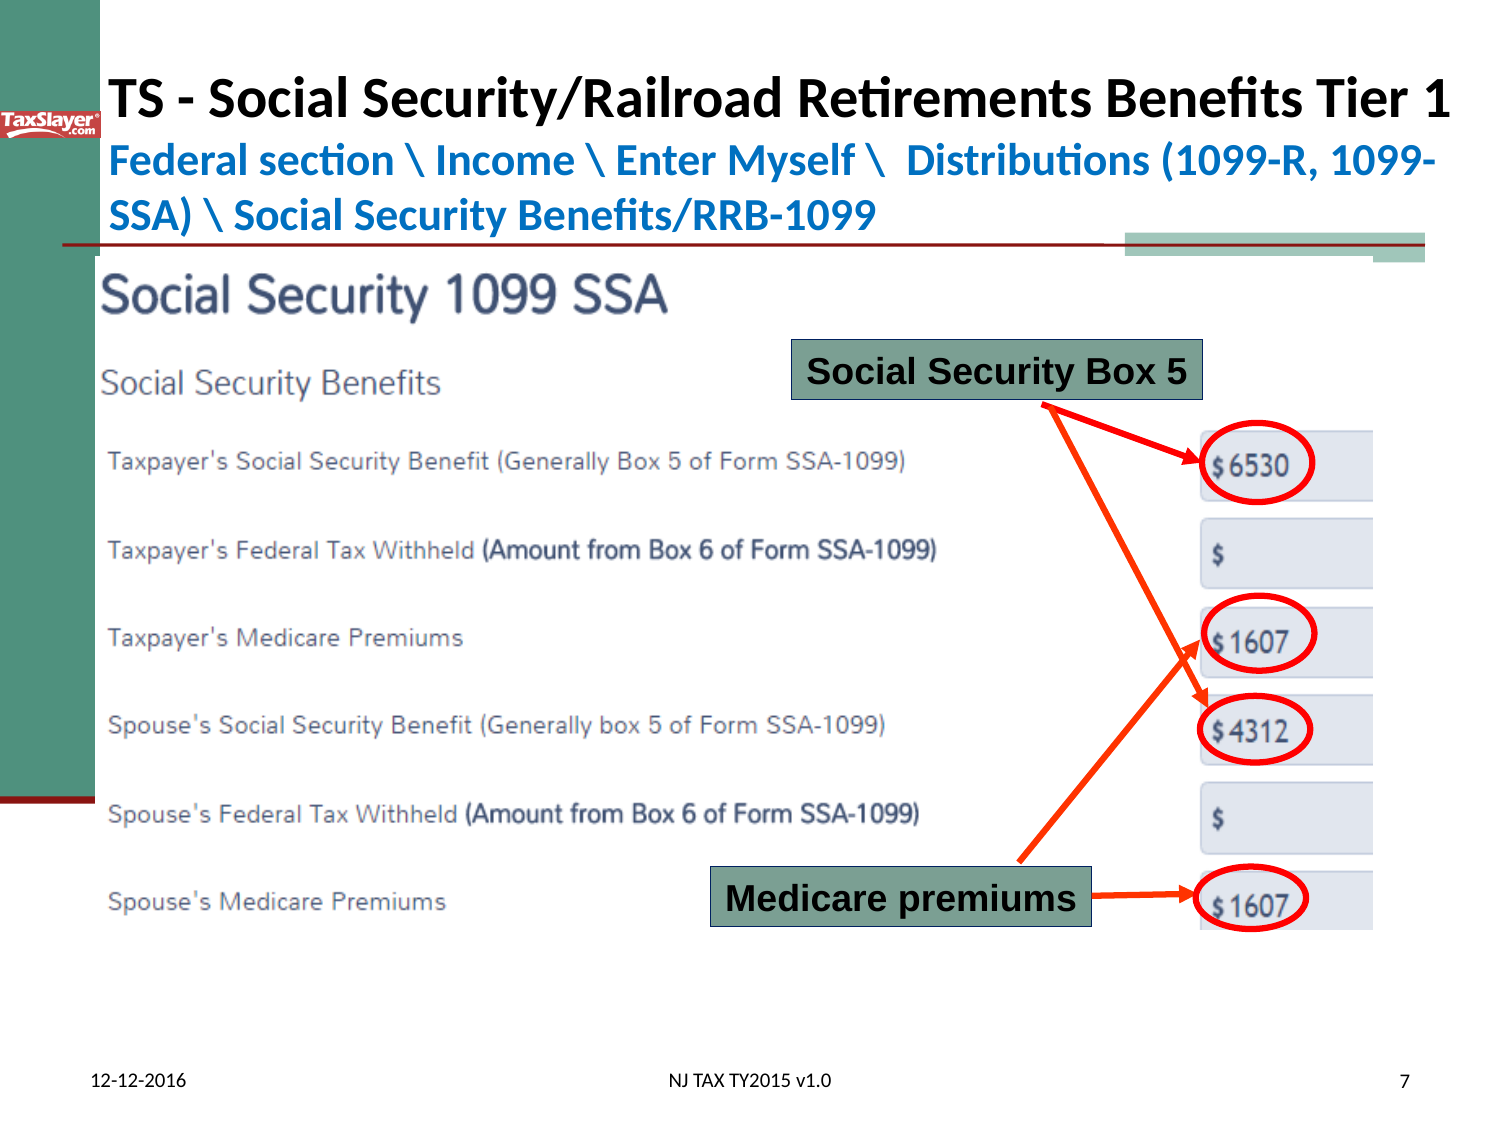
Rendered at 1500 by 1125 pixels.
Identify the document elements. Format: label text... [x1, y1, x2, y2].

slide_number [74, 1049, 401, 1100]
slide_number 7 [1112, 1049, 1426, 1101]
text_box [1041, 403, 1203, 463]
picture [0, 110, 101, 139]
picture [95, 255, 1374, 930]
footer NJ TAX TY2015 v1.0 [496, 1050, 1004, 1100]
title TS - Social Security/Railroad Retirements Benefits Tier 1 Federal section \ Income \ Enter Myself \ Distributions (1099-R, 1099-SSA) \ Social Security Benefits/RRB-1099 [93, 47, 1500, 252]
